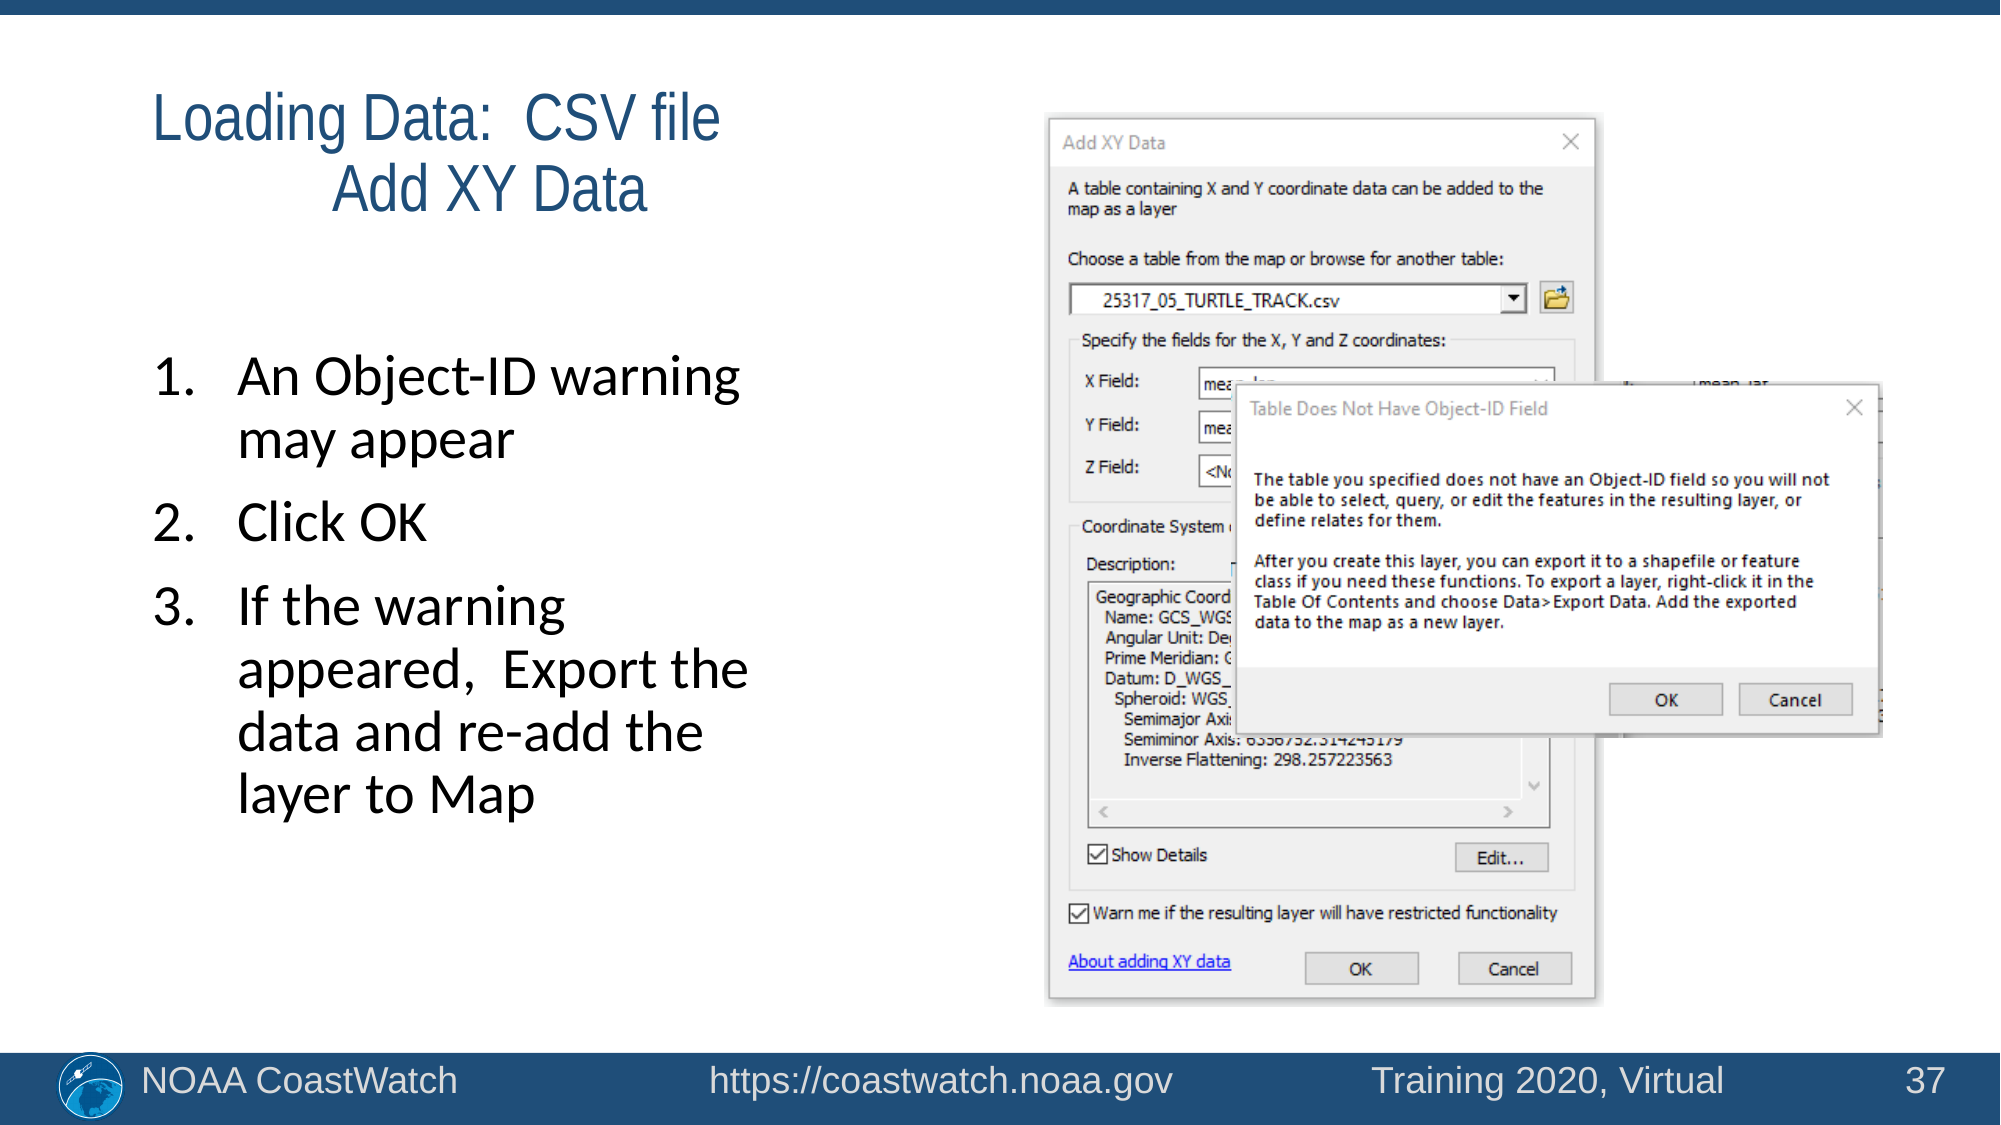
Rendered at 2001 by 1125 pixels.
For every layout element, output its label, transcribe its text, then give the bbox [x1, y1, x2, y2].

list An Object-ID warning may appear Click OK If the warning appeared, Export the data and re-add the layer to Map [137, 337, 783, 963]
picture [1044, 112, 1883, 1007]
picture [56, 1052, 125, 1121]
title Loading Data: CSV file Add XY Data [137, 75, 783, 337]
